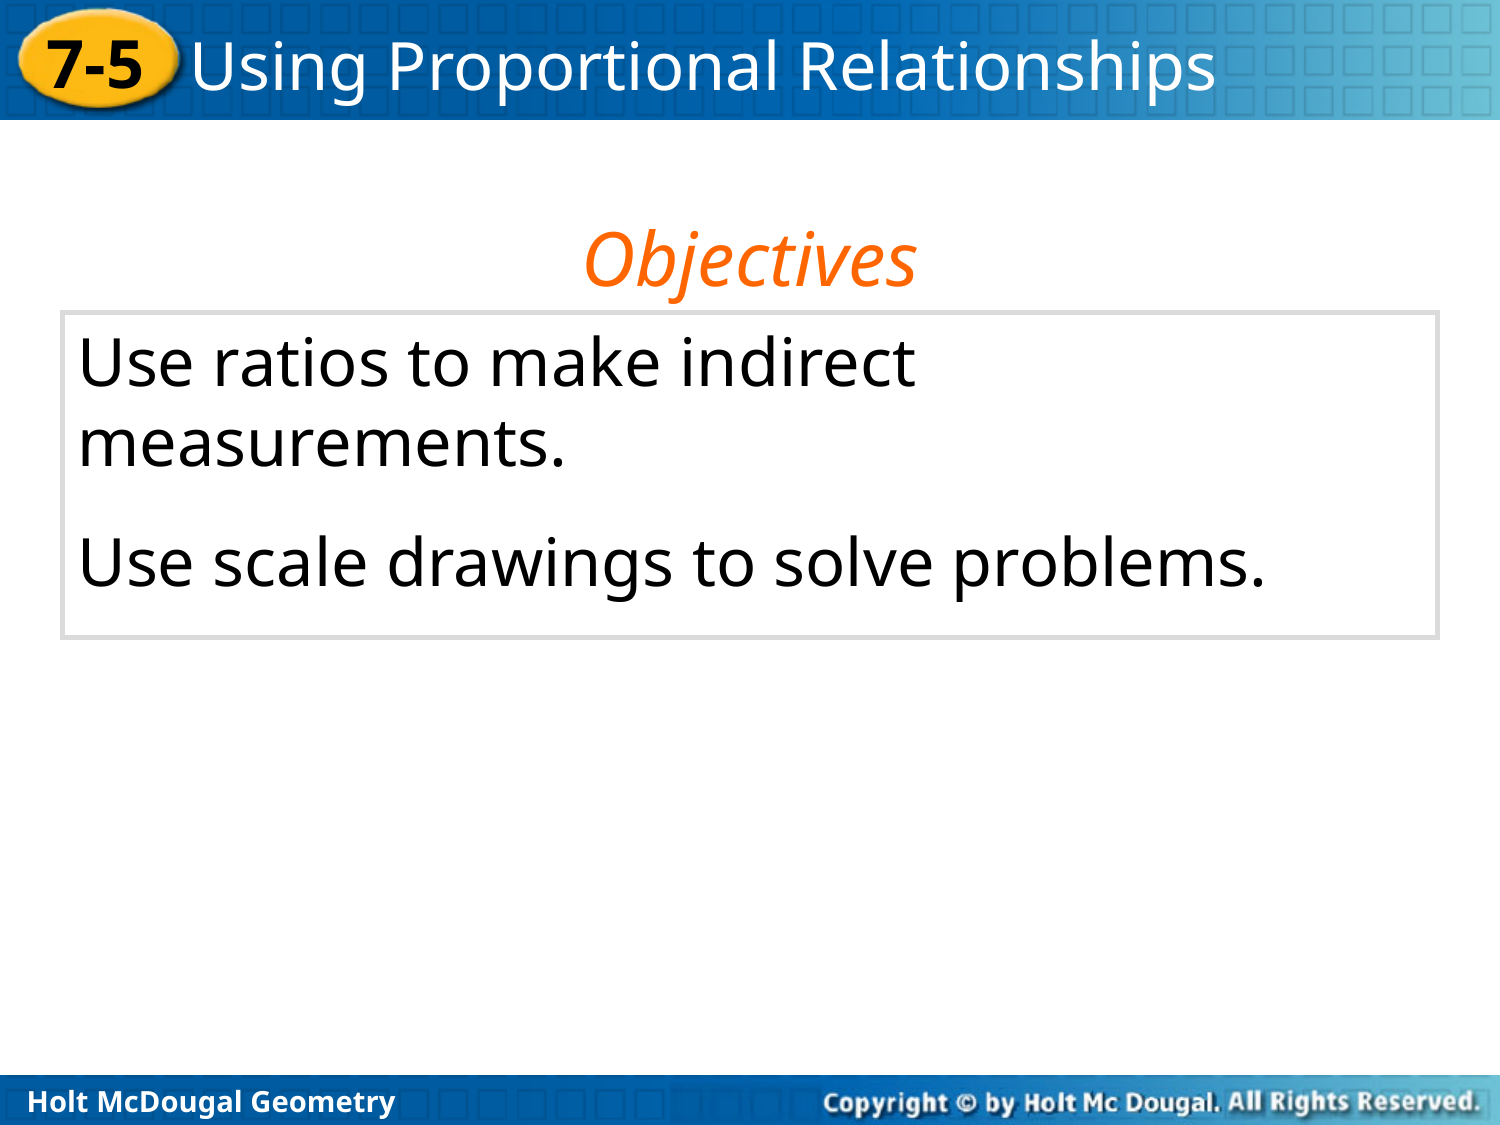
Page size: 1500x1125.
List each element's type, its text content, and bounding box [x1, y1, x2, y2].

picture [0, 0, 1500, 120]
picture [0, 1075, 1500, 1125]
text_box Objectives [0, 200, 1500, 313]
text_box Use ratios to make indirect measurements. Use scale drawings to solve problems. [62, 313, 1438, 638]
